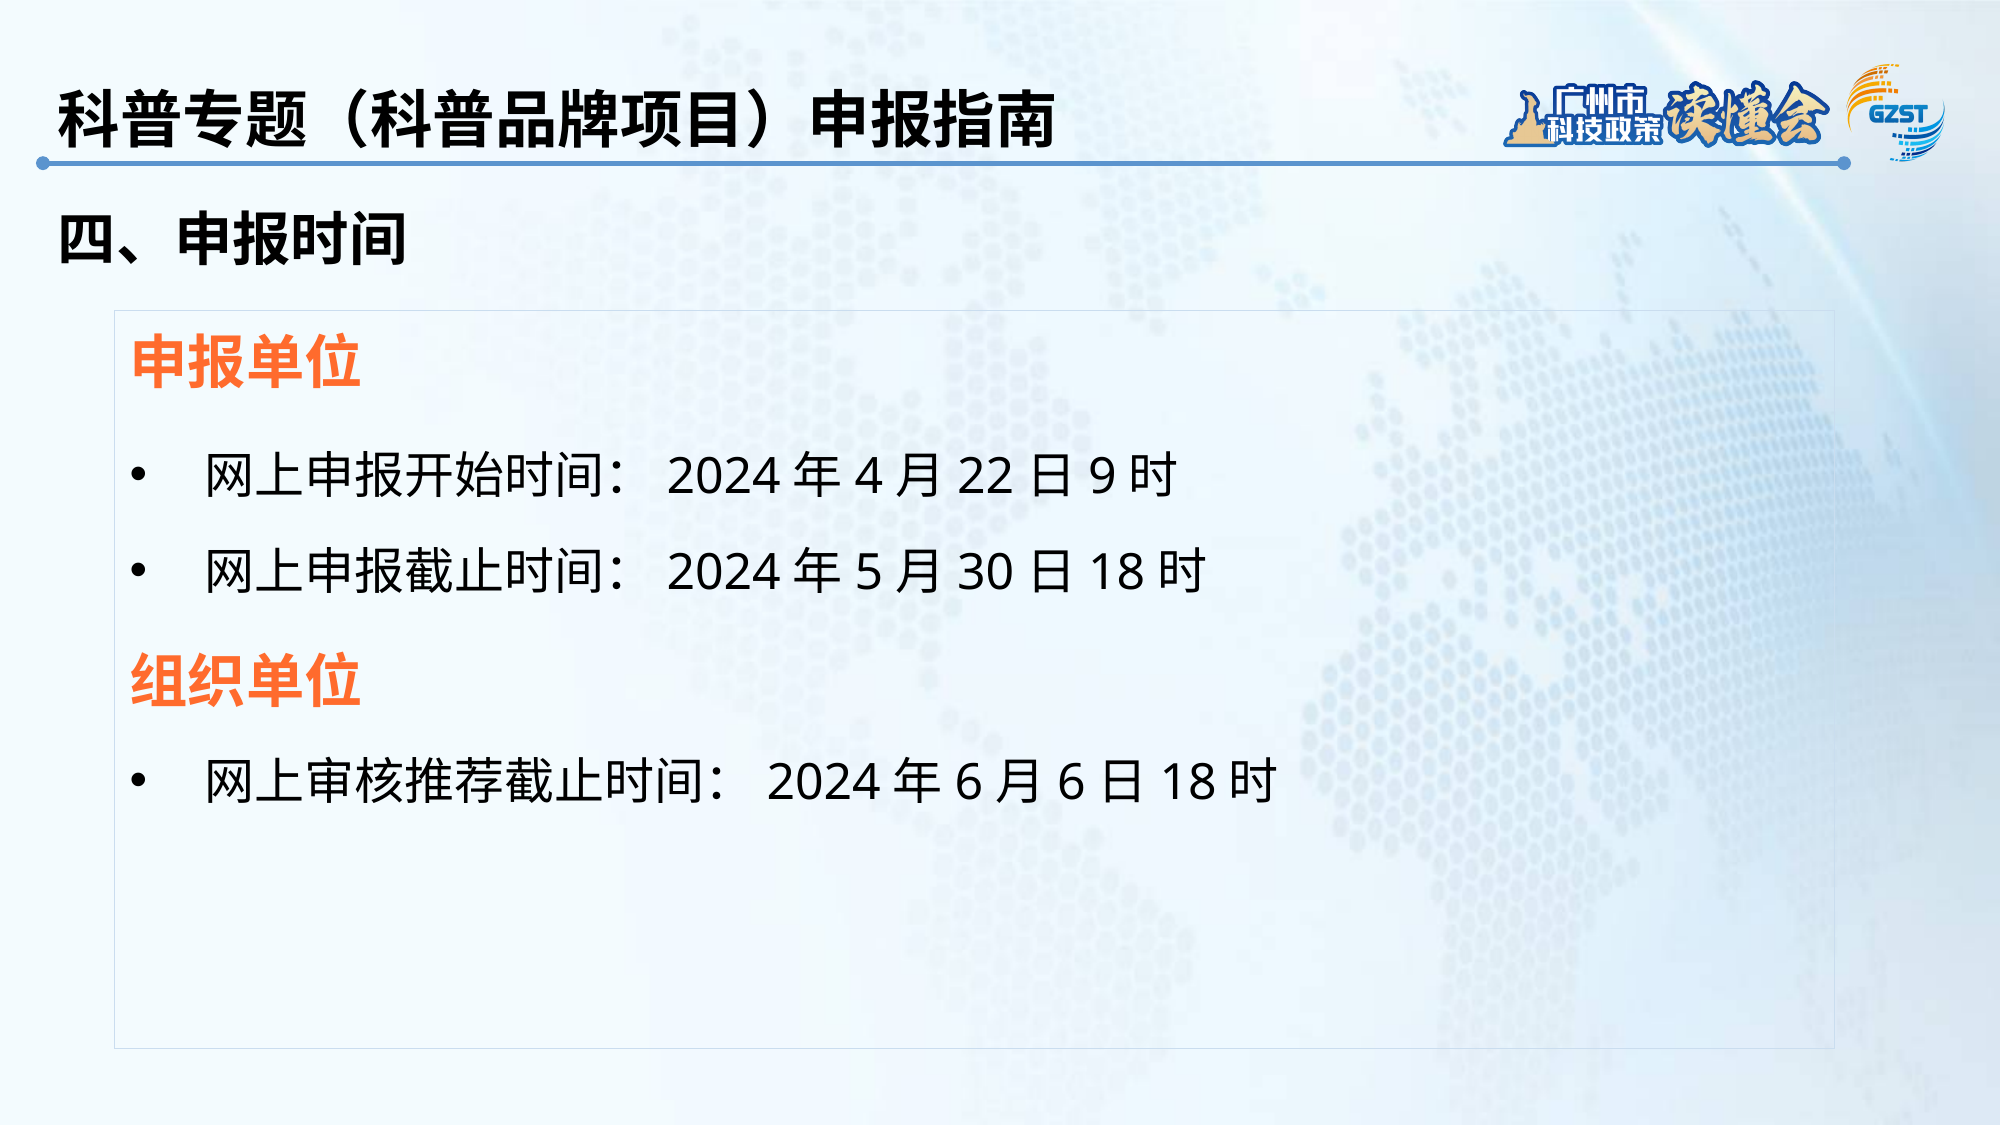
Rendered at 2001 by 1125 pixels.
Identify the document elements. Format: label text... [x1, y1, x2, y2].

text_box 科普专题（科普品牌项目）申报指南 [43, 35, 1647, 163]
text_box 申报单位 网上申报开始时间：2024年4月22日9时 网上申报截止时间：2024年5月30日18时 组织单位 网上审核推荐截止时间：2024年6月6日18时 [114, 310, 1835, 1049]
text_box 四、申报时间 [43, 163, 1647, 280]
picture [0, 0, 2000, 1125]
